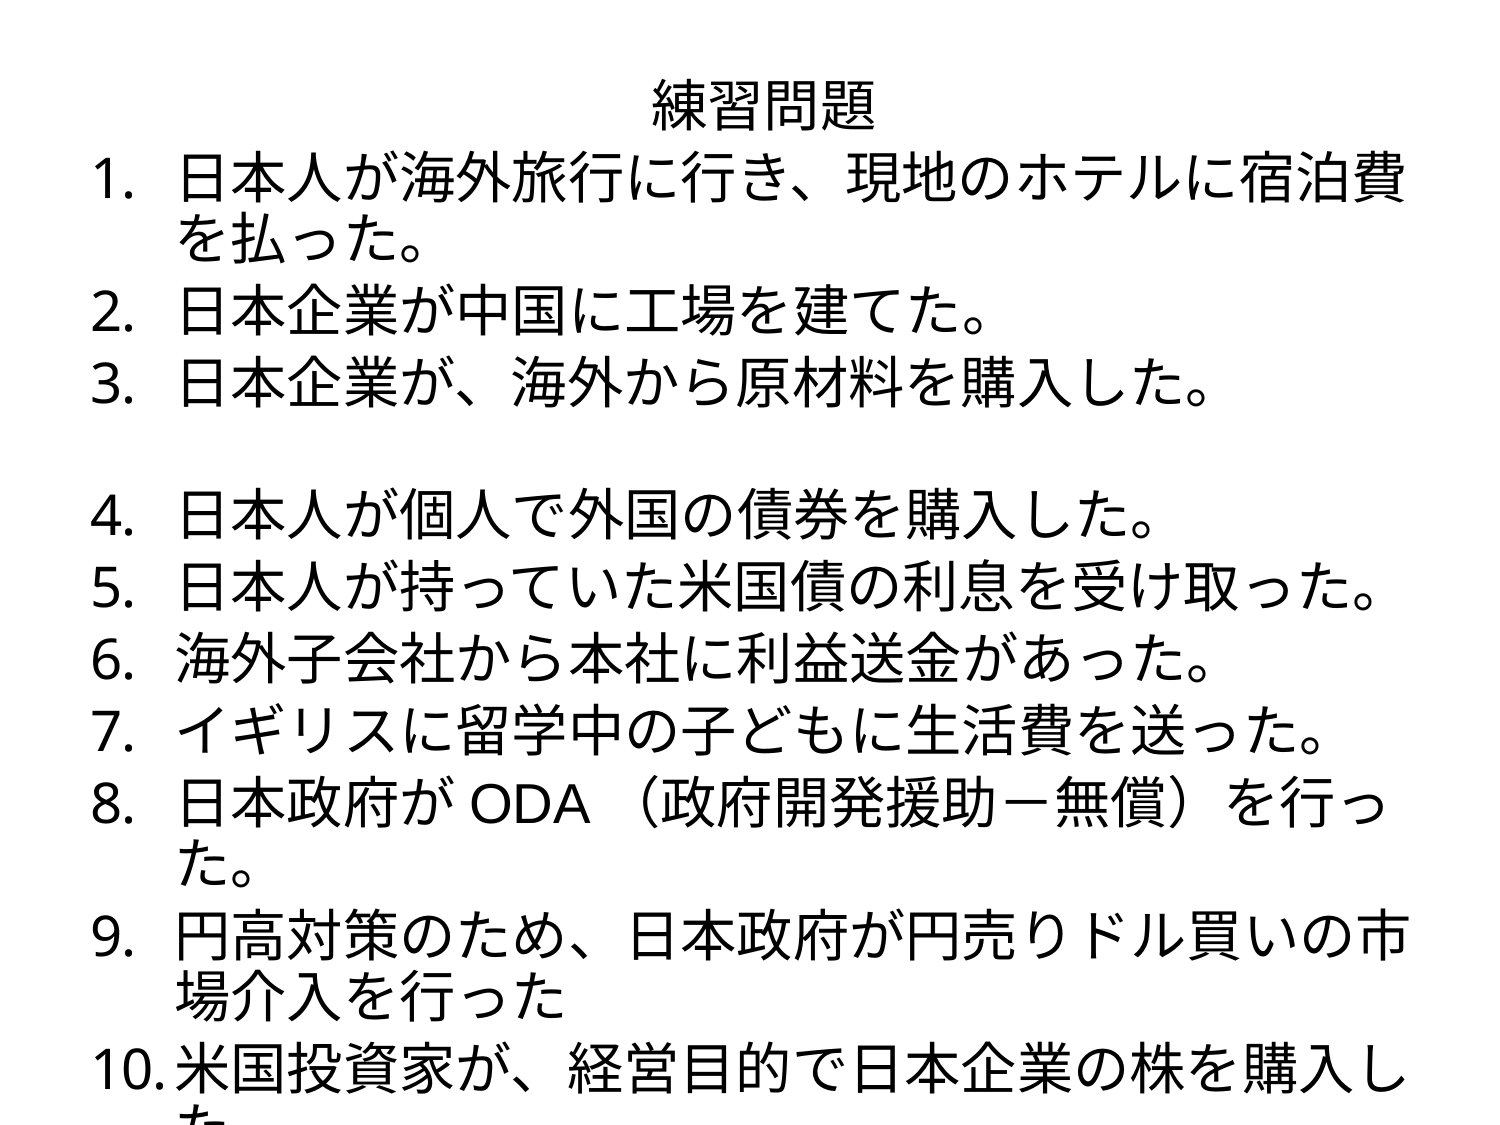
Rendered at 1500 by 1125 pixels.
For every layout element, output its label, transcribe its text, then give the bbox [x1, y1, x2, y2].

list 練習問題 日本人が海外旅行に行き、現地のホテルに宿泊費を払った。 日本企業が中国に工場を建てた。 日本企業が、海外から原材料を購入した。 日本人が個人で外国の債券を購入した。 日本人が持っていた米国債の利息を受け取った。 海外子会社から本社に利益送金があった。 イギリスに留学中の子どもに生活費を送った。 日本政府がODA（政府開発援助－無償）を行った。 円高対策のため、日本政府が円売りドル買いの市場介入を行った 米国投資家が、経営目的で日本企業の株を購入した。 [74, 70, 1454, 1067]
